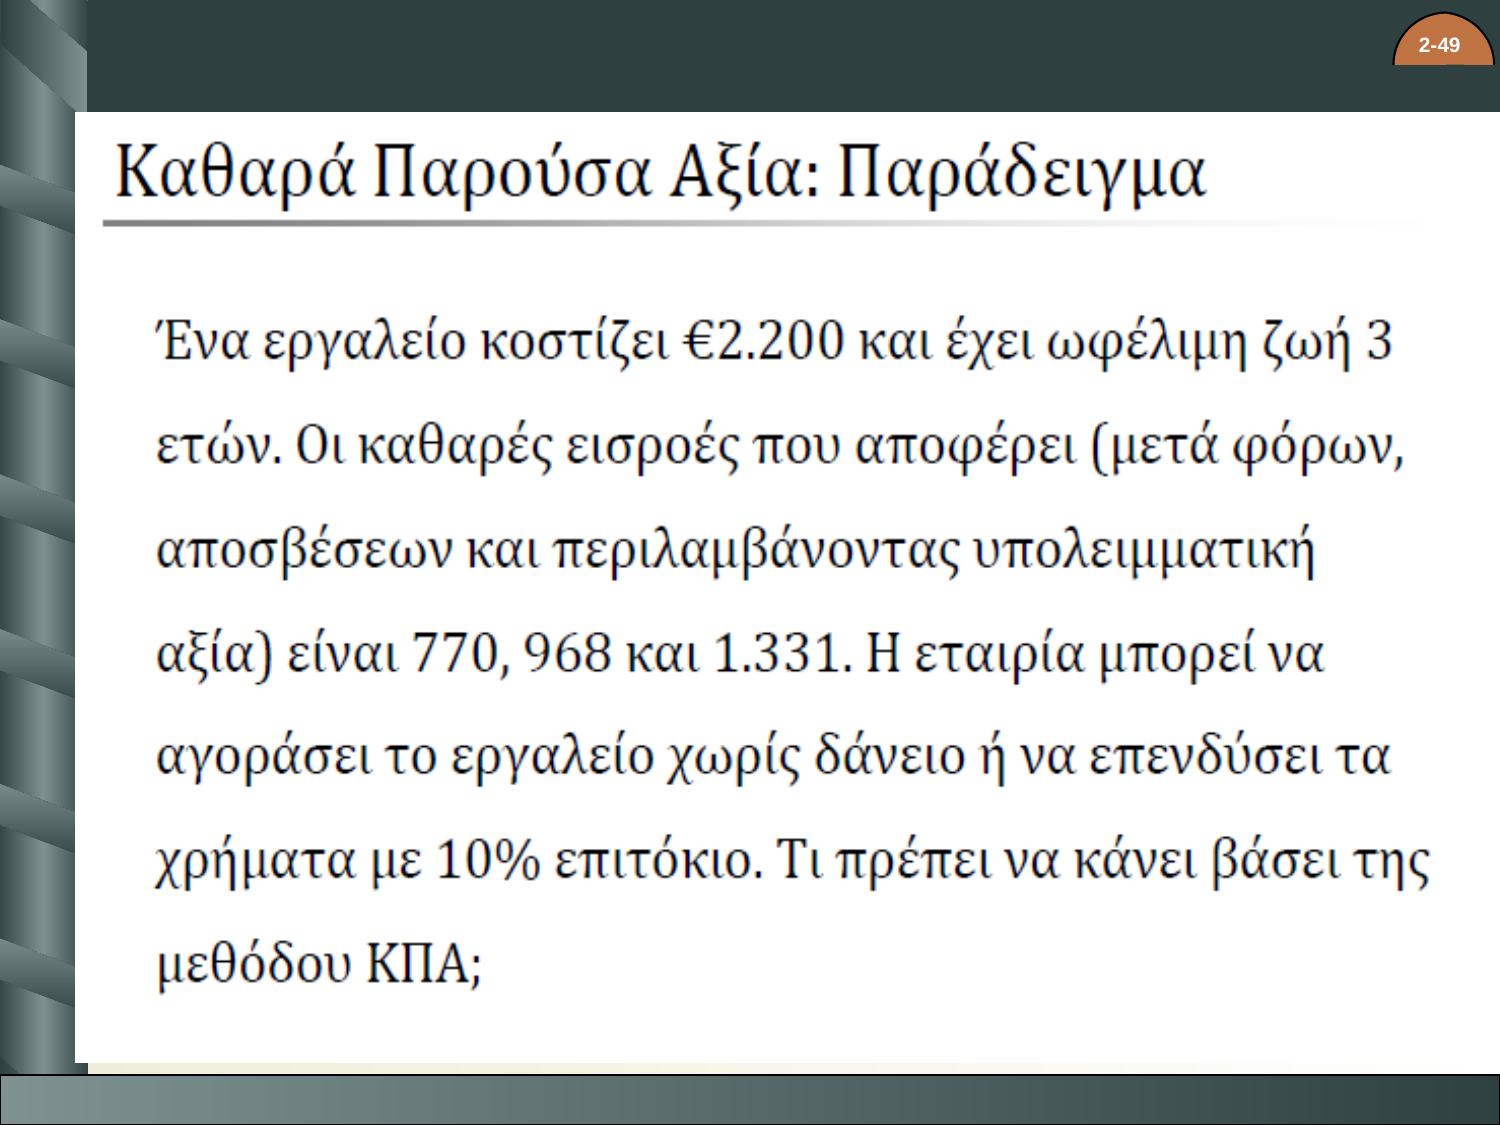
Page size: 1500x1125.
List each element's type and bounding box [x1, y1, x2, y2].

picture [74, 112, 1500, 1063]
